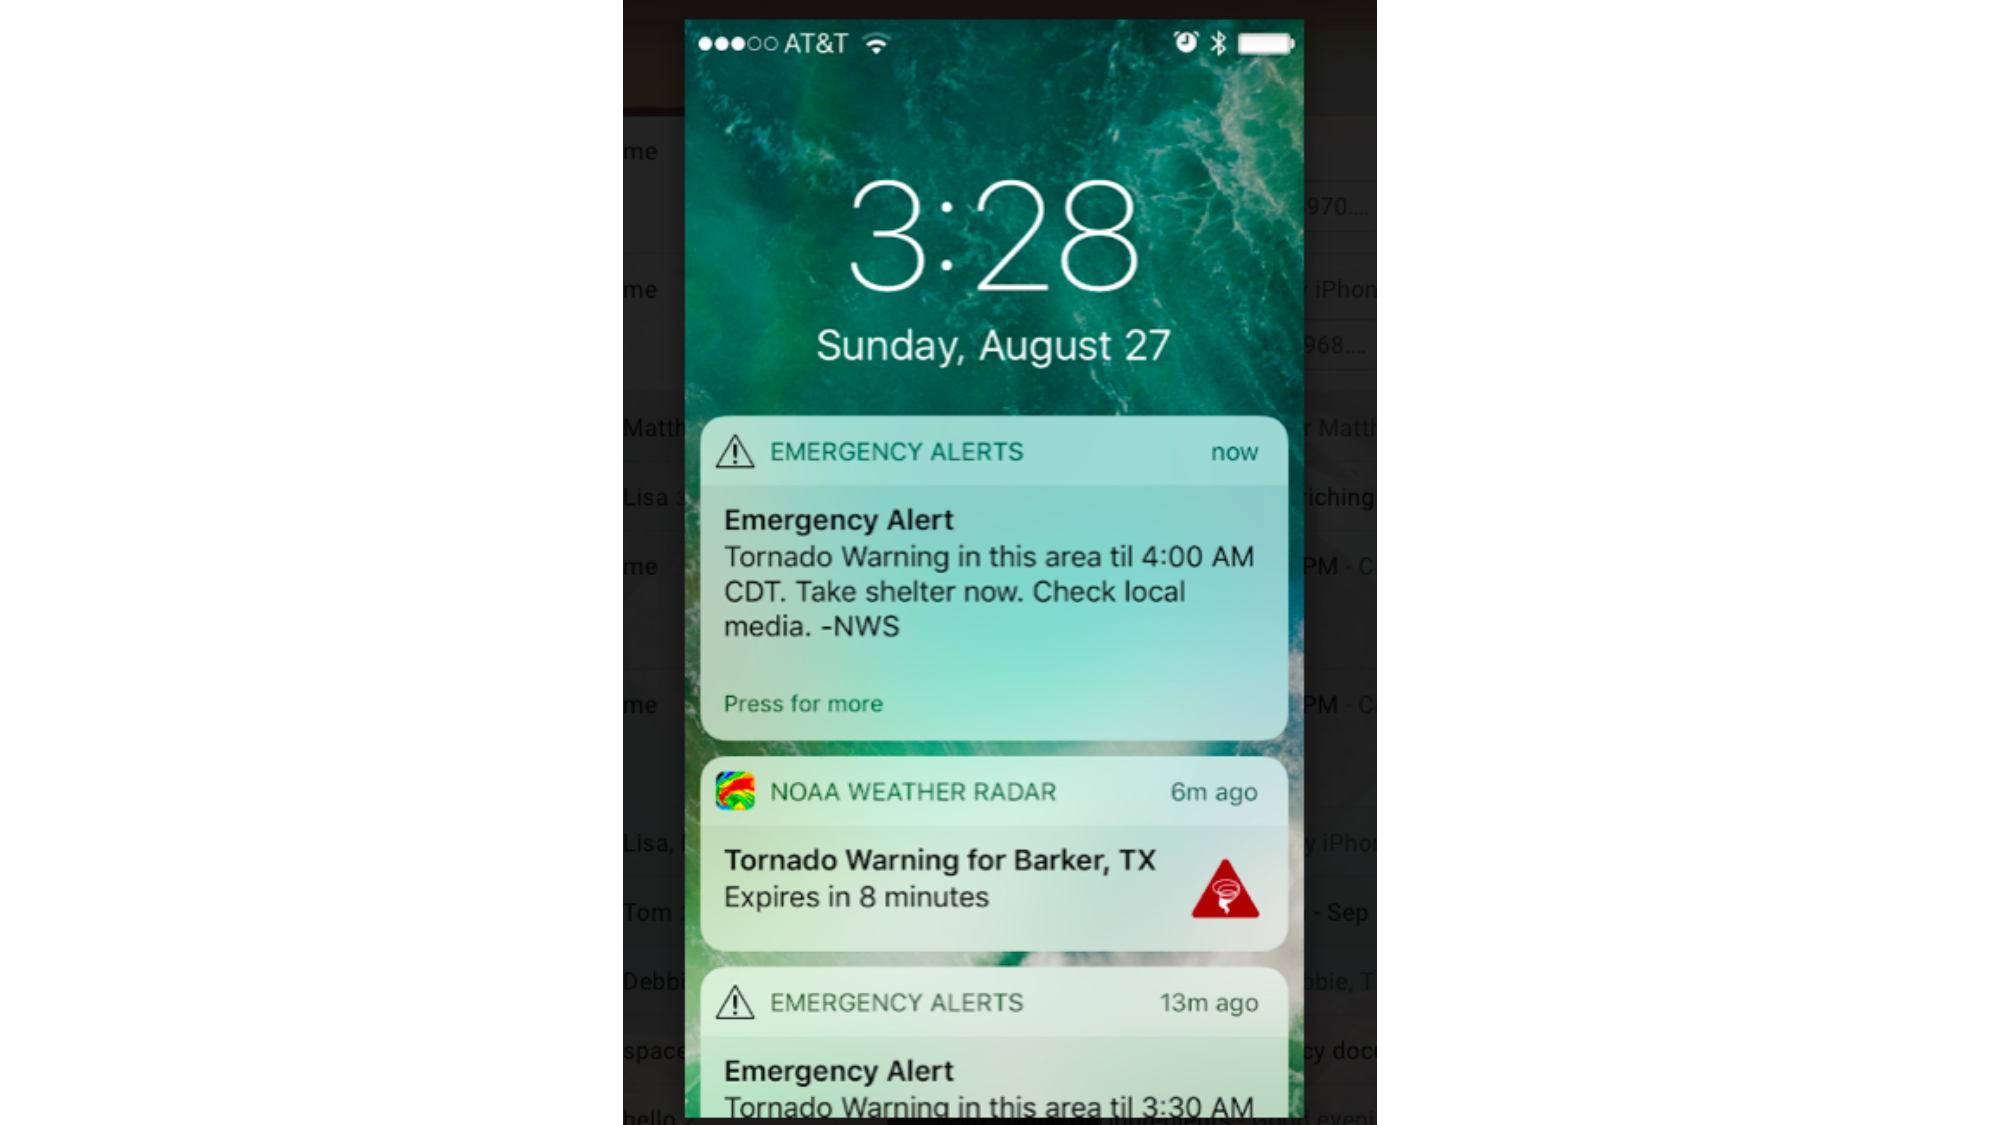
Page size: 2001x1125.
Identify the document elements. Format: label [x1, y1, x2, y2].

picture [623, 0, 1377, 1125]
